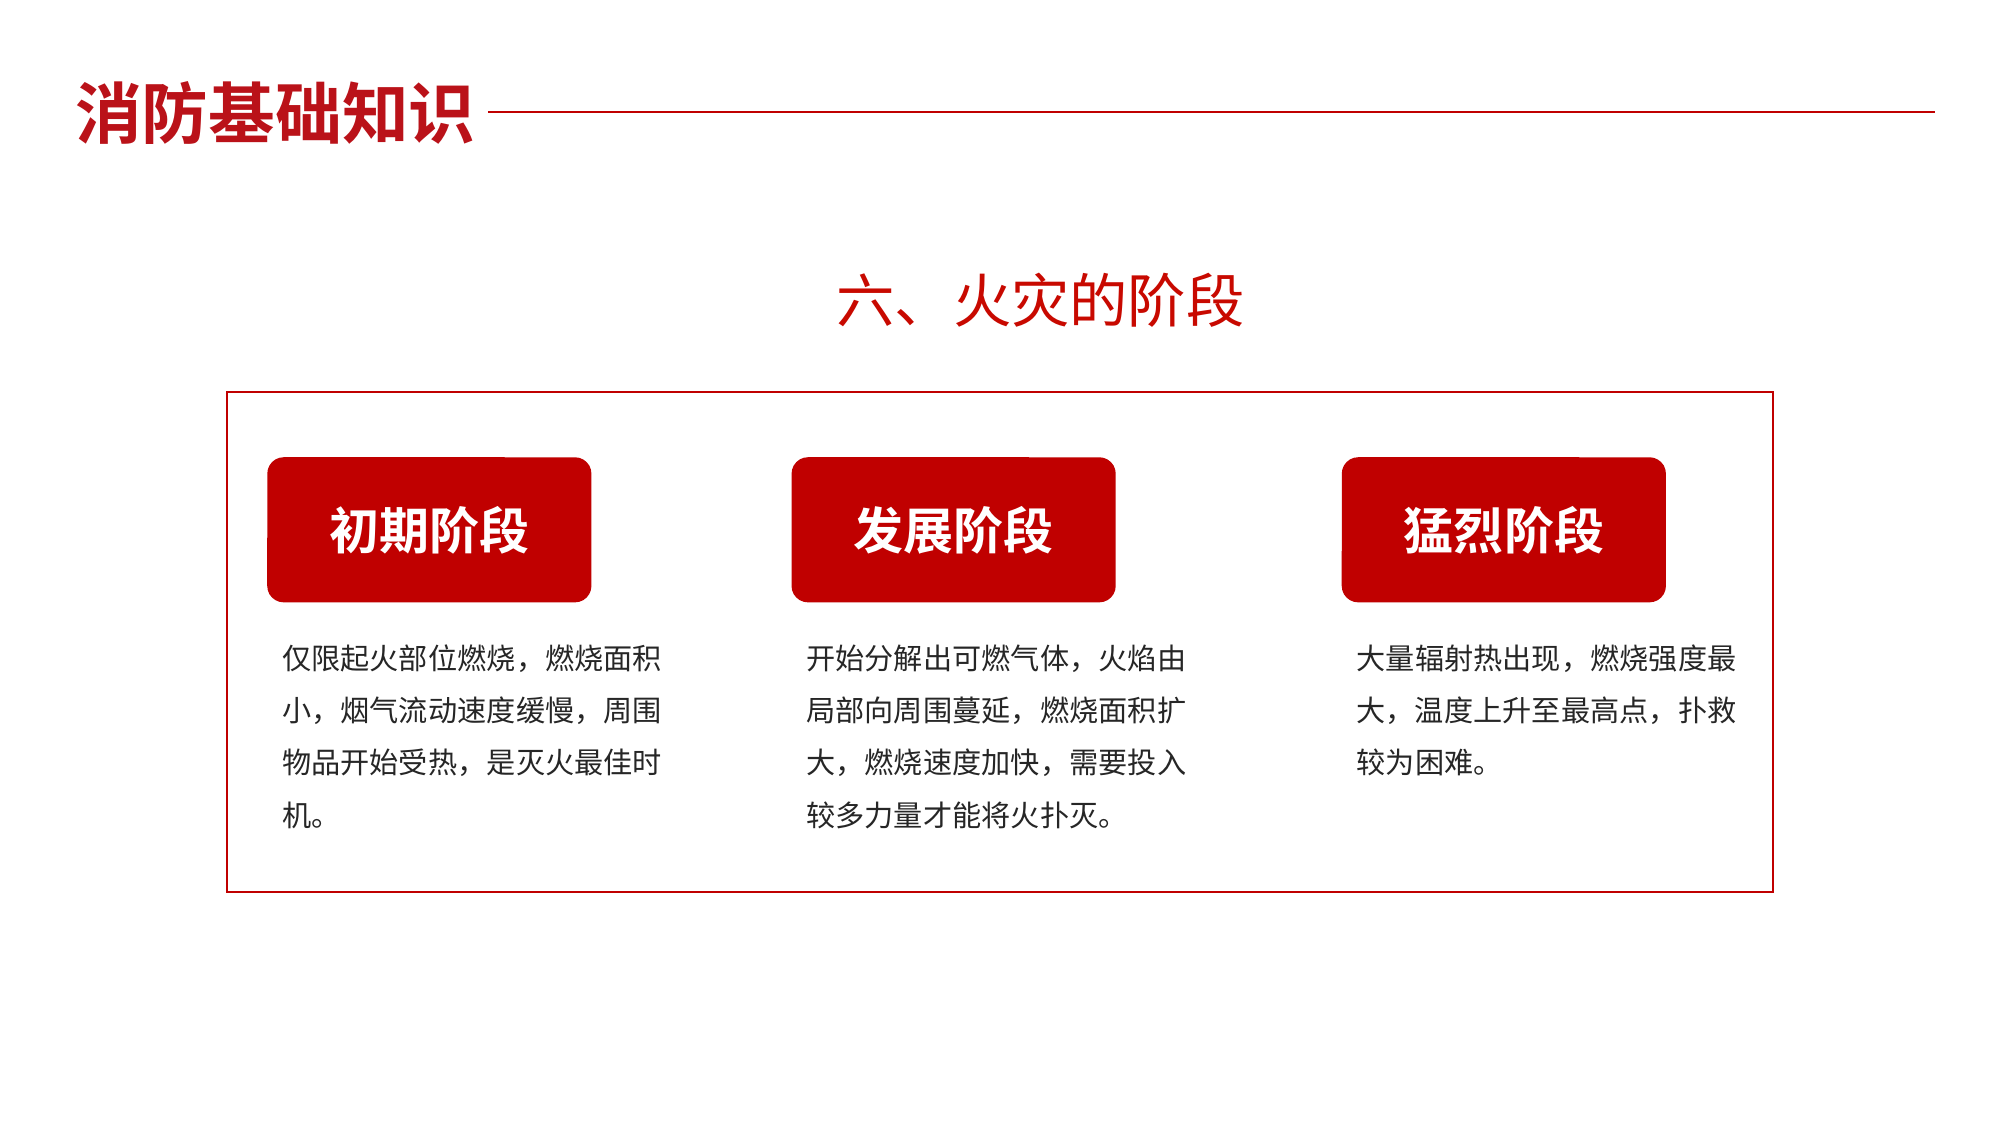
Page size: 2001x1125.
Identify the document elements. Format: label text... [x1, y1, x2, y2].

text_box 消防基础知识 [60, 64, 587, 159]
text_box 六、火灾的阶段 [821, 257, 1260, 342]
text_box [226, 391, 1774, 893]
